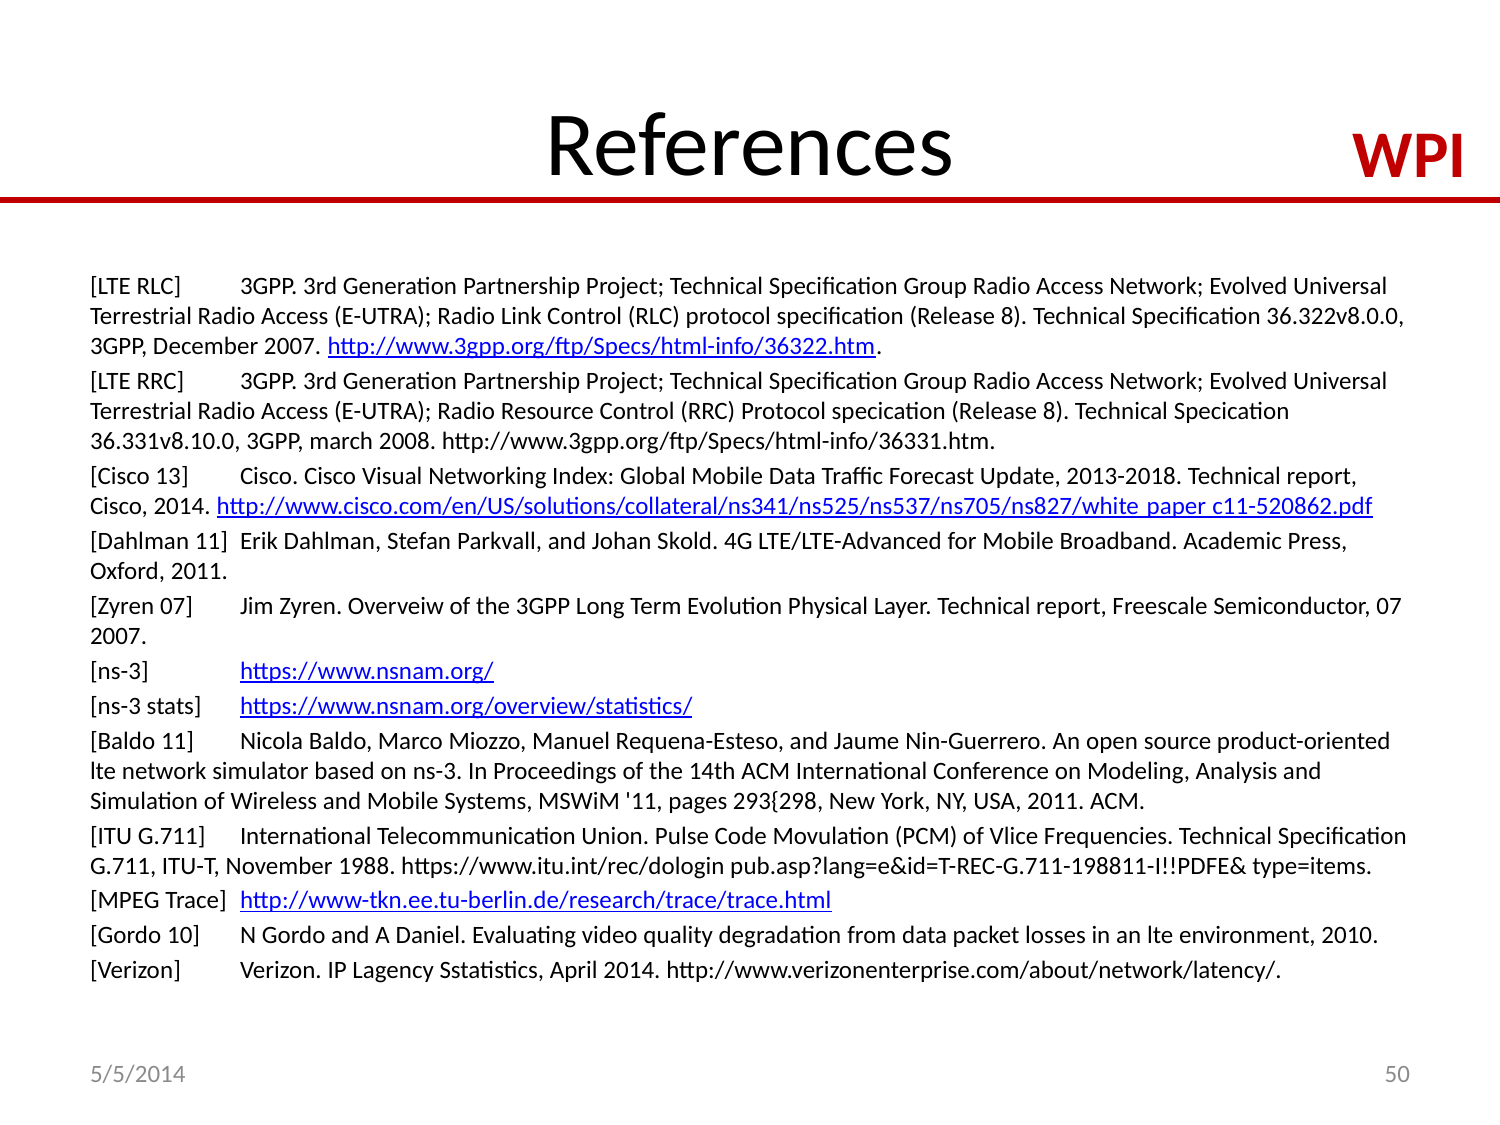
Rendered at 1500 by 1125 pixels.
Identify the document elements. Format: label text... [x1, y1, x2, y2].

slide_number 50 [1074, 1042, 1425, 1103]
list [LTE RLC] 3GPP. 3rd Generation Partnership Project; Technical Specification Group Radio Access Network; Evolved Universal Terrestrial Radio Access (E-UTRA); Radio Link Control (RLC) protocol specification (Release 8). Technical Specification 36.322v8.0.0, 3GPP, December 2007. http://www.3gpp.org/ftp/Specs/html-info/36322.htm. [LTE RRC] 3GPP. 3rd Generation Partnership Project; Technical Specification Group Radio Access Network; Evolved Universal Terrestrial Radio Access (E-UTRA); Radio Resource Control (RRC) Protocol specication (Release 8). Technical Specication 36.331v8.10.0, 3GPP, march 2008. http://www.3gpp.org/ftp/Specs/html-info/36331.htm. [Cisco 13] Cisco. Cisco Visual Networking Index: Global Mobile Data Traffic Forecast Update, 2013-2018. Technical report, Cisco, 2014. http://www.cisco.com/en/US/solutions/collateral/ns341/ns525/ns537/ns705/ns827/white paper c11-520862.pdf [Dahlman 11] Erik Dahlman, Stefan Parkvall, and Johan Skold. 4G LTE/LTE-Advanced for Mobile Broadband. Academic Press, Oxford, 2011. [Zyren 07] Jim Zyren. Overveiw of the 3GPP Long Term Evolution Physical Layer. Technical report, Freescale Semiconductor, 07 2007. [ns-3] https://www.nsnam.org/ [ns-3 stats] https://www.nsnam.org/overview/statistics/ [Baldo 11] Nicola Baldo, Marco Miozzo, Manuel Requena-Esteso, and Jaume Nin-Guerrero. An open source product-oriented lte network simulator based on ns-3. In Proceedings of the 14th ACM International Conference on Modeling, Analysis and Simulation of Wireless and Mobile Systems, MSWiM '11, pages 293{298, New York, NY, USA, 2011. ACM. [ITU G.711] International Telecommunication Union. Pulse Code Movulation (PCM) of Vlice Frequencies. Technical Specification G.711, ITU-T, November 1988. https://www.itu.int/rec/dologin pub.asp?lang=e&id=T-REC-G.711-198811-I!!PDFE& type=items. [MPEG Trace] http://www-tkn.ee.tu-berlin.de/research/trace/trace.html [Gordo 10] N Gordo and A Daniel. Evaluating video quality degradation from data packet losses in an lte environment, 2010. [Verizon] Verizon. IP Lagency Sstatistics, April 2014. http://www.verizonenterprise.com/about/network/latency/. [75, 262, 1425, 1005]
title References [75, 45, 1425, 233]
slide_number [75, 1042, 425, 1103]
